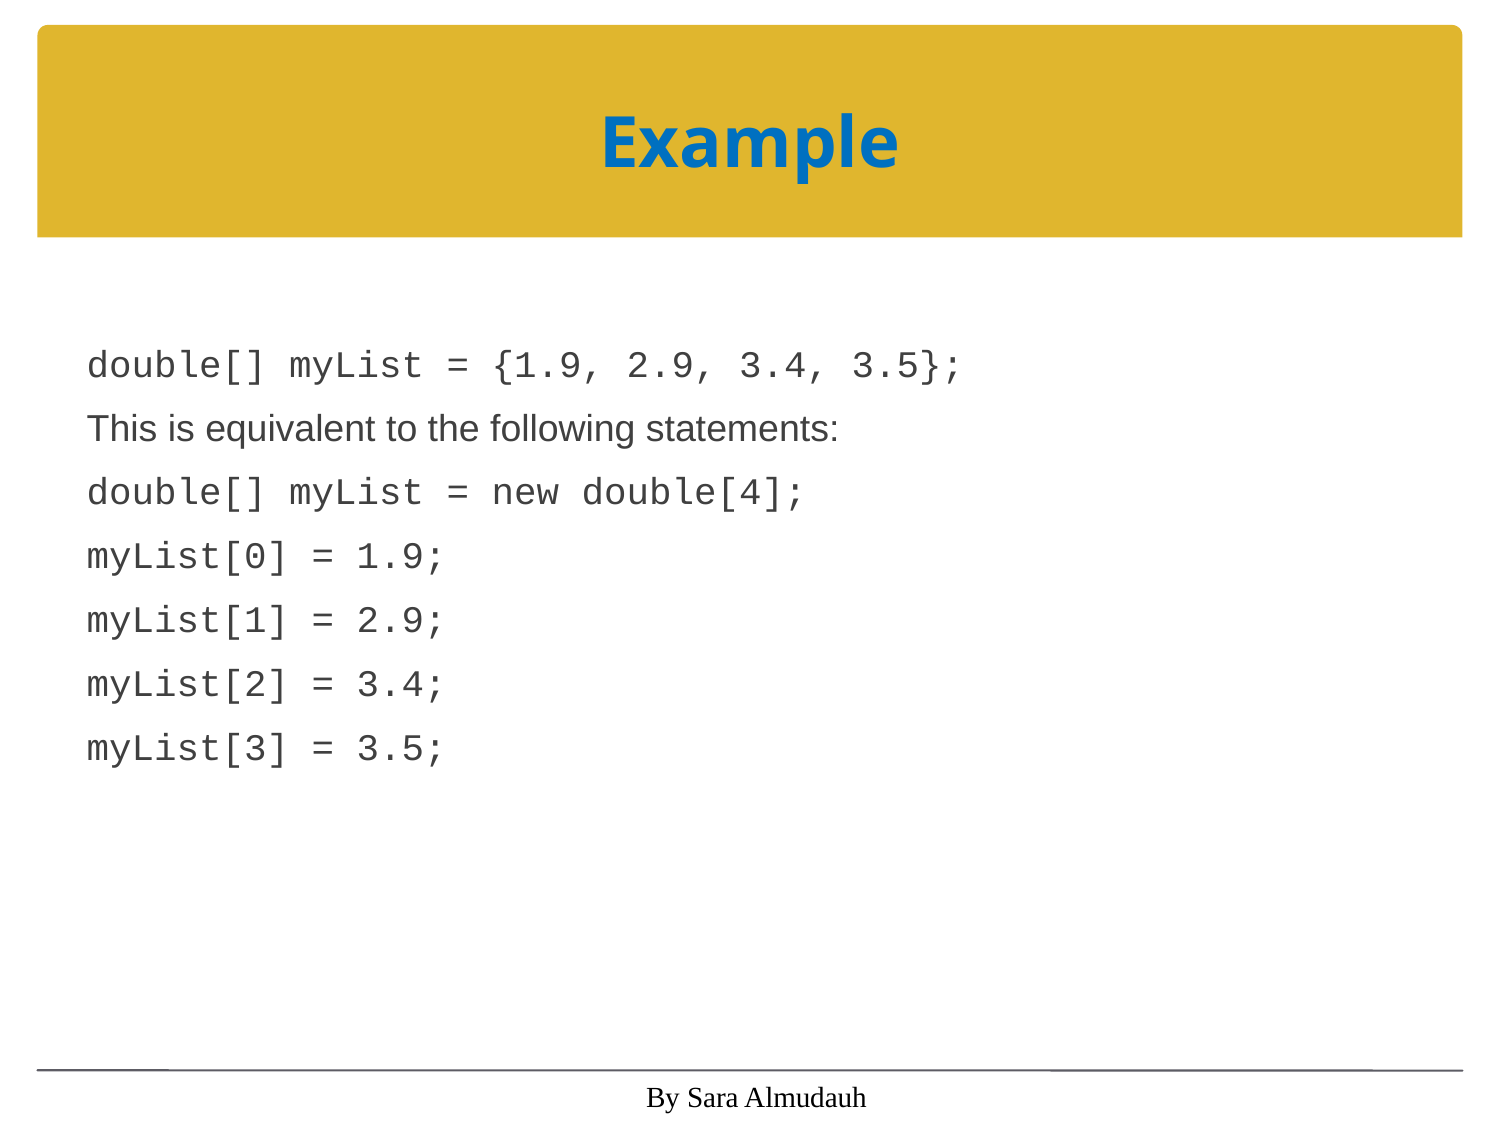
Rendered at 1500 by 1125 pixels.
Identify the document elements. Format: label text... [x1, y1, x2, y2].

title Example [49, 44, 1451, 233]
list double[] myList = {1.9, 2.9, 3.4, 3.5}; This is equivalent to the following statements: double[] myList = new double[4]; myList[0] = 1.9; myList[1] = 2.9; myList[2] = 3.4; myList[3] = 3.5; [71, 332, 1130, 811]
footer By Sara Almudauh [474, 1069, 1038, 1123]
